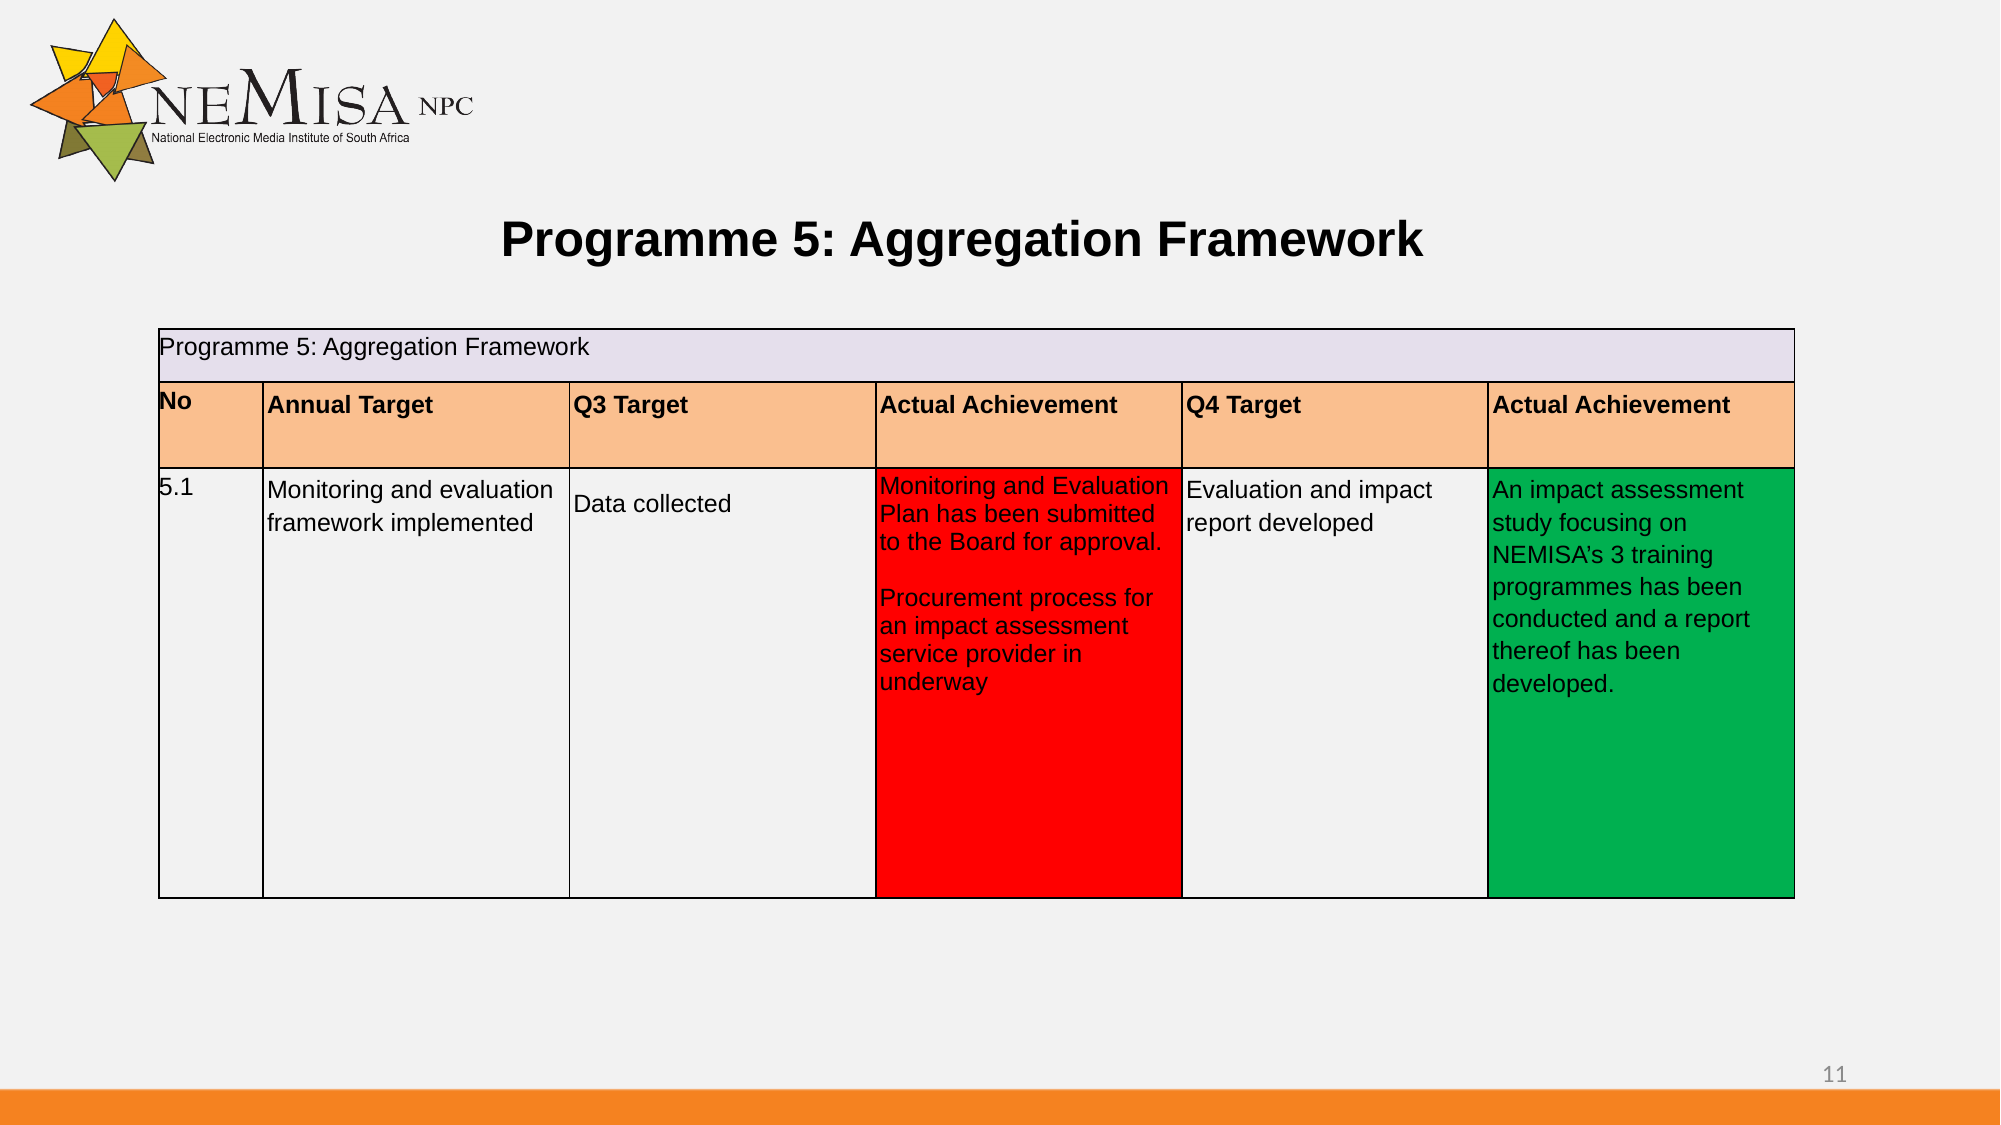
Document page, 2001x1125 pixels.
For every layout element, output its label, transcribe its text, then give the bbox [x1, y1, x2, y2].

table_cell Actual Achievement [877, 383, 1181, 467]
table_cell Monitoring and evaluation framework implemented [264, 469, 569, 897]
table_header Programme 5: Aggregation Framework [160, 330, 1794, 381]
slide_number 11 [1412, 1042, 1863, 1103]
table_cell 5.1 [160, 469, 262, 897]
table_cell Q4 Target [1183, 383, 1487, 467]
table_cell Monitoring and Evaluation Plan has been submitted to the Board for approval. Procurement process for an impact assessment service provider in underway [877, 469, 1181, 897]
table_cell Data collected [570, 469, 875, 897]
table_cell No [160, 383, 262, 467]
table_cell Q3 Target [570, 383, 875, 467]
text_box Programme 5: Aggregation Framework [38, 199, 1887, 734]
table_cell Evaluation and impact report developed [1183, 469, 1487, 897]
table_cell Annual Target [264, 383, 569, 467]
picture [1, 0, 493, 201]
table_cell An impact assessment study focusing on NEMISA’s 3 training programmes has been conducted and a report thereof has been developed. [1489, 469, 1794, 897]
table_cell Actual Achievement [1489, 383, 1794, 467]
text_box [0, 1075, 2000, 1125]
